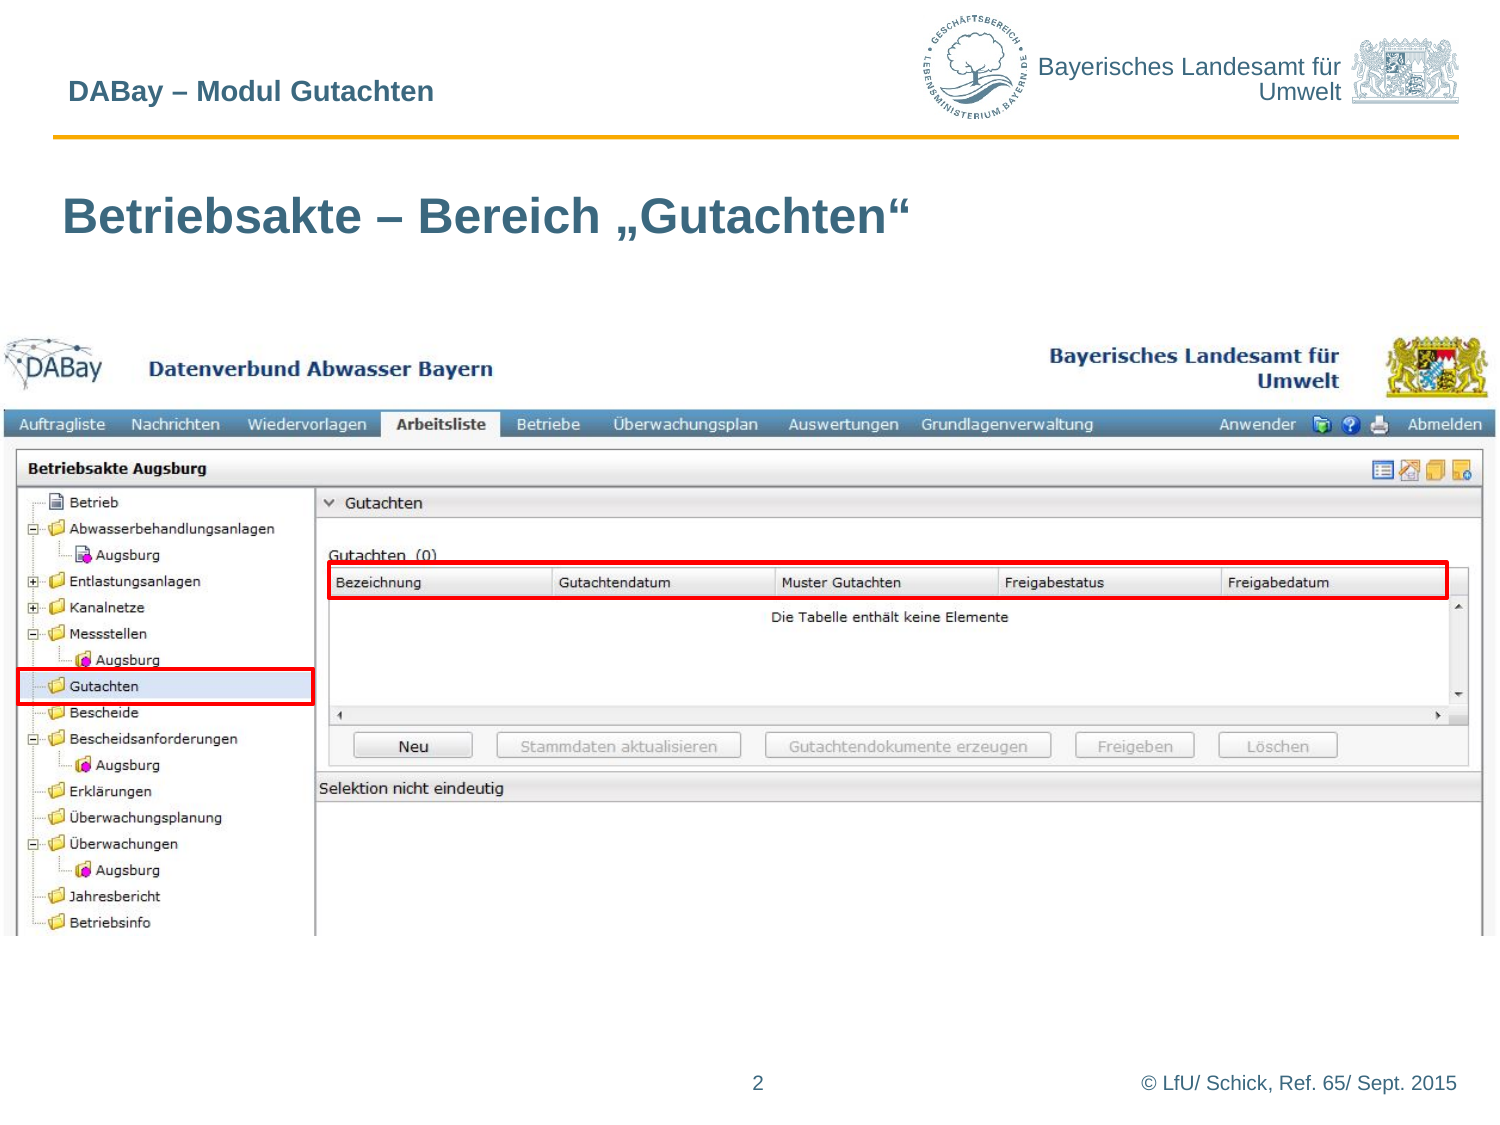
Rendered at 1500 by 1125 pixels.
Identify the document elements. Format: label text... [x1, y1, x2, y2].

slide_number 2 [718, 1062, 798, 1109]
footer © LfU/ Schick, Ref. 65/ Sept. 2015 [868, 1062, 1473, 1109]
picture [1351, 38, 1459, 104]
picture [923, 15, 1027, 119]
text_box Betriebsakte – Bereich „Gutachten“ [47, 172, 1022, 251]
picture [0, 326, 1499, 936]
slide_number DABay – Modul Gutachten [53, 36, 904, 115]
